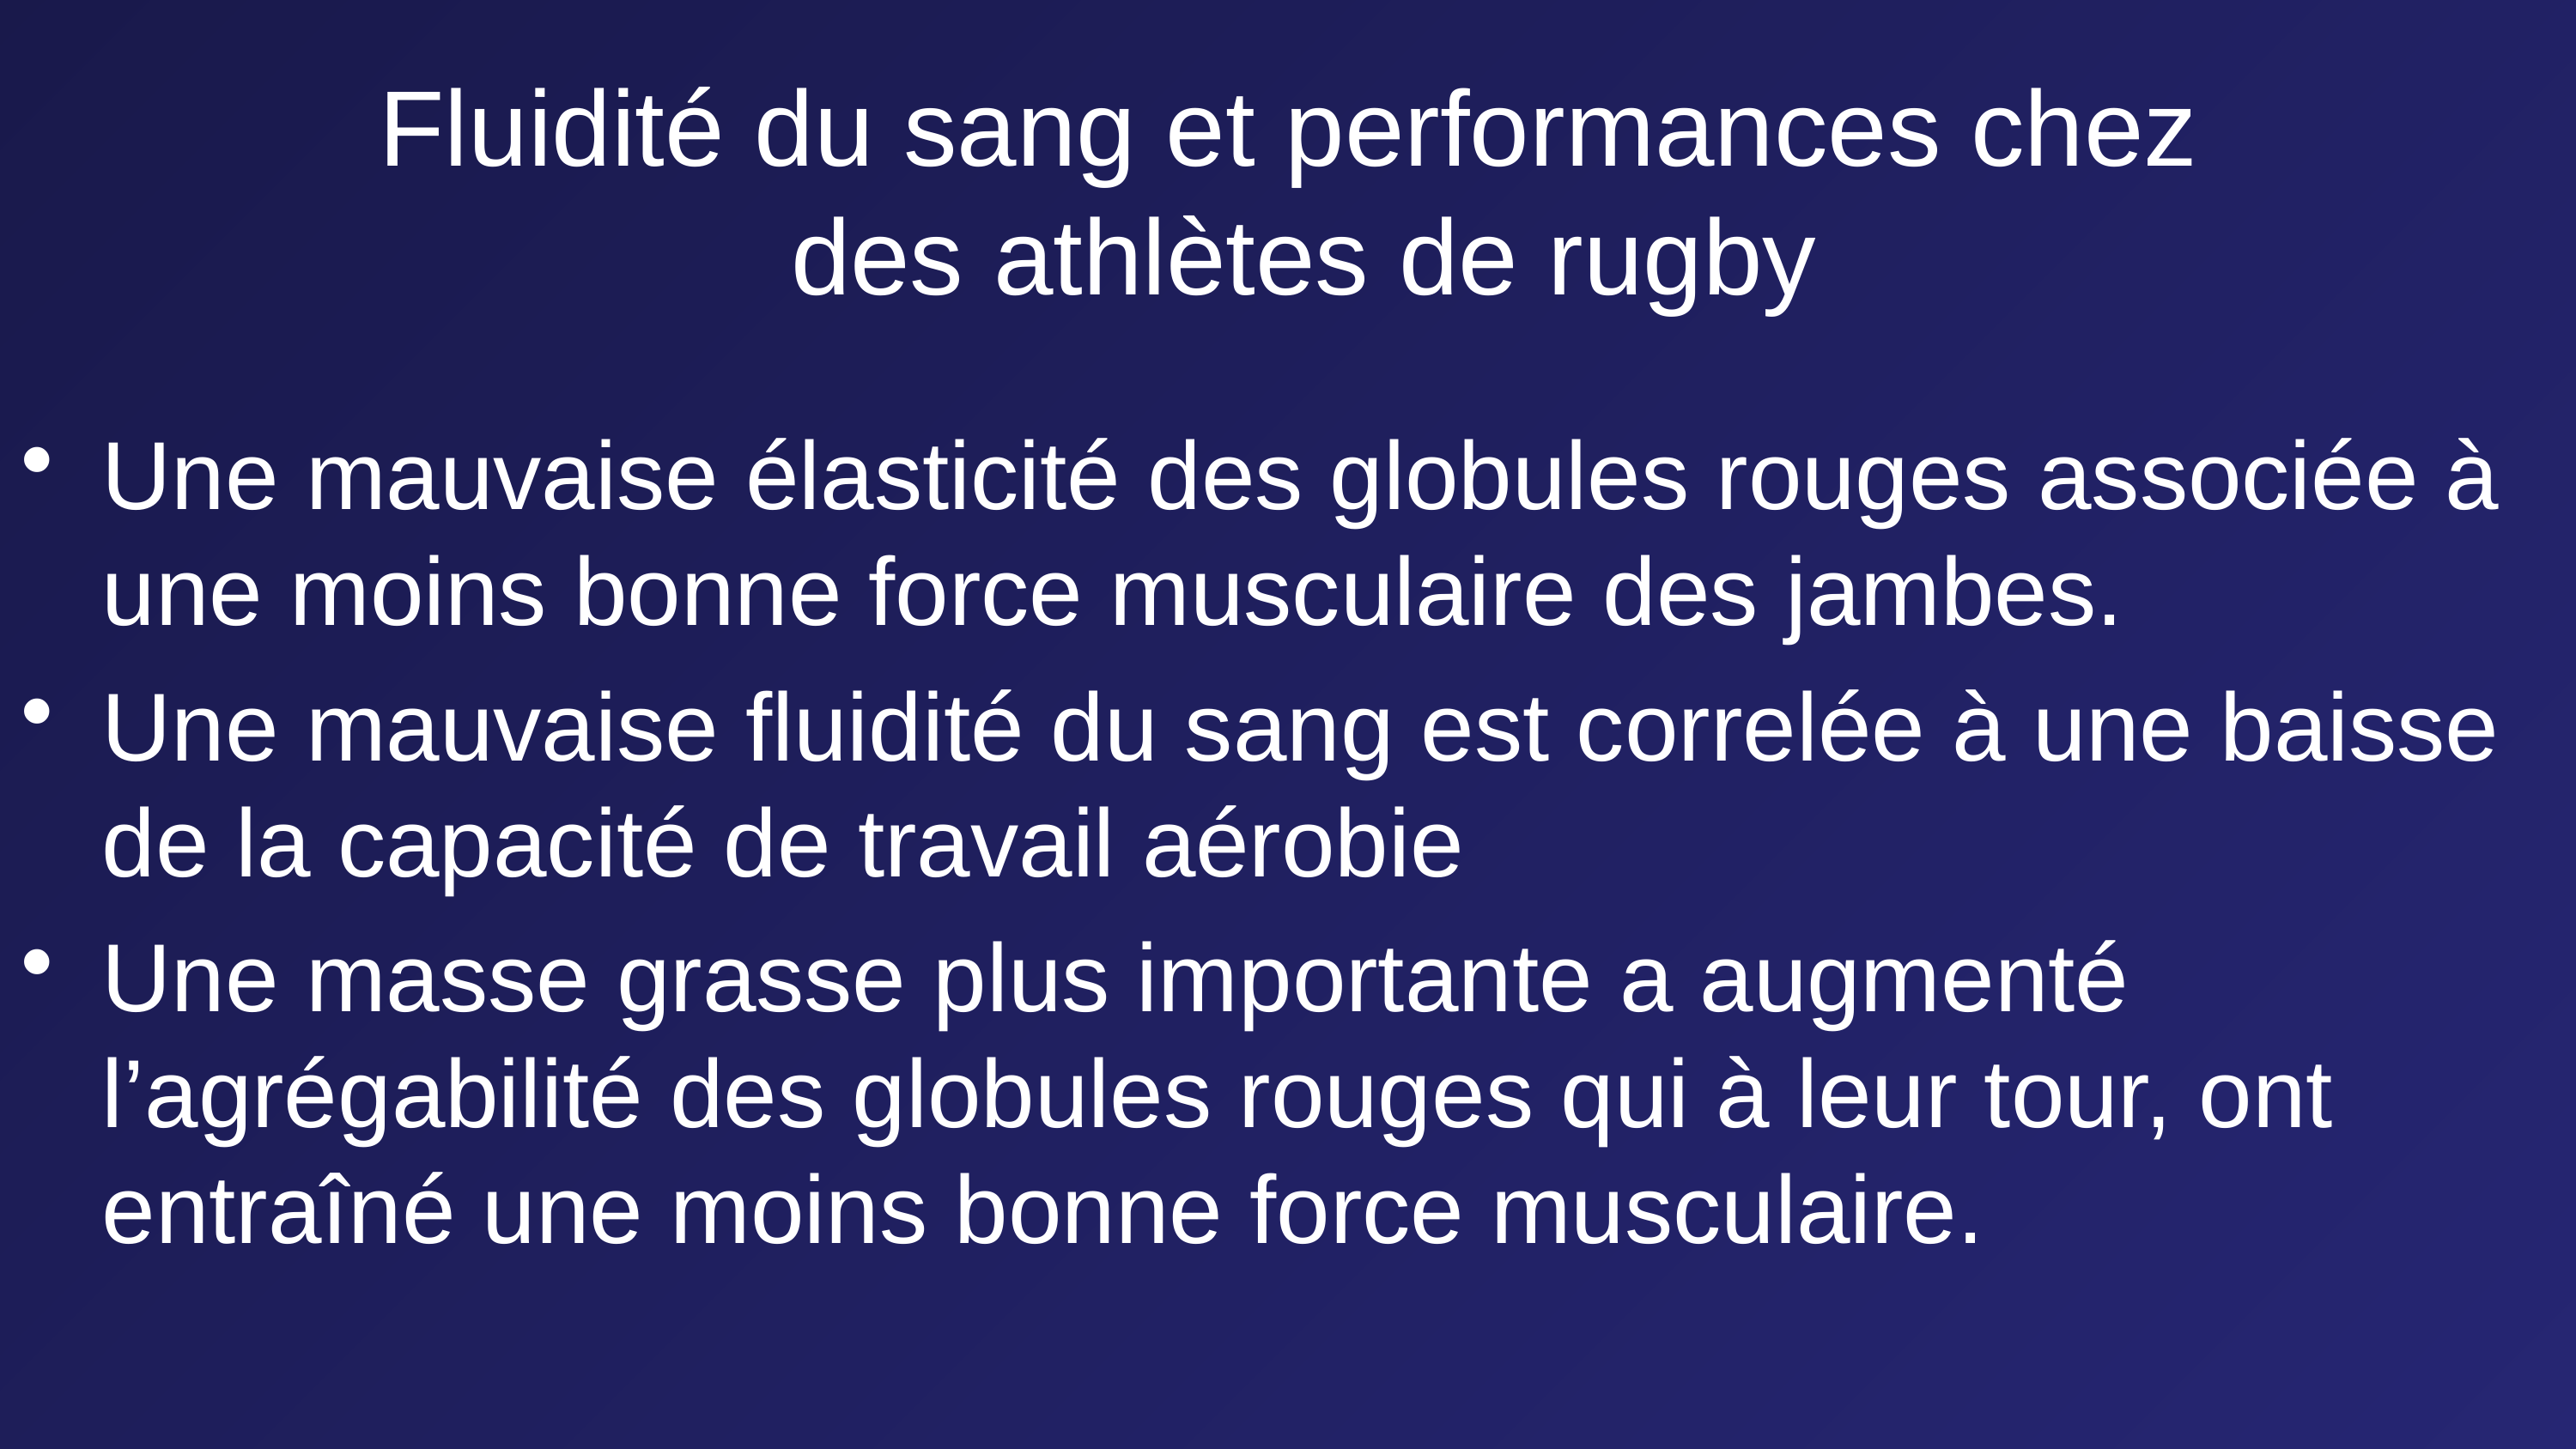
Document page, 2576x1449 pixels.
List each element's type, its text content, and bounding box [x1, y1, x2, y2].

list Une mauvaise élasticité des globules rouges associée à une moins bonne force musculaire des jambes. Une mauvaise fluidité du sang est correlée à une baisse de la capacité de travail aérobie Une masse grasse plus importante a augmenté l’agrégabilité des globules rouges qui à leur tour, ont entraîné une moins bonne force musculaire. [0, 402, 2544, 1261]
title Fluidité du sang et performances chez des athlètes de rugby [32, 118, 2576, 258]
